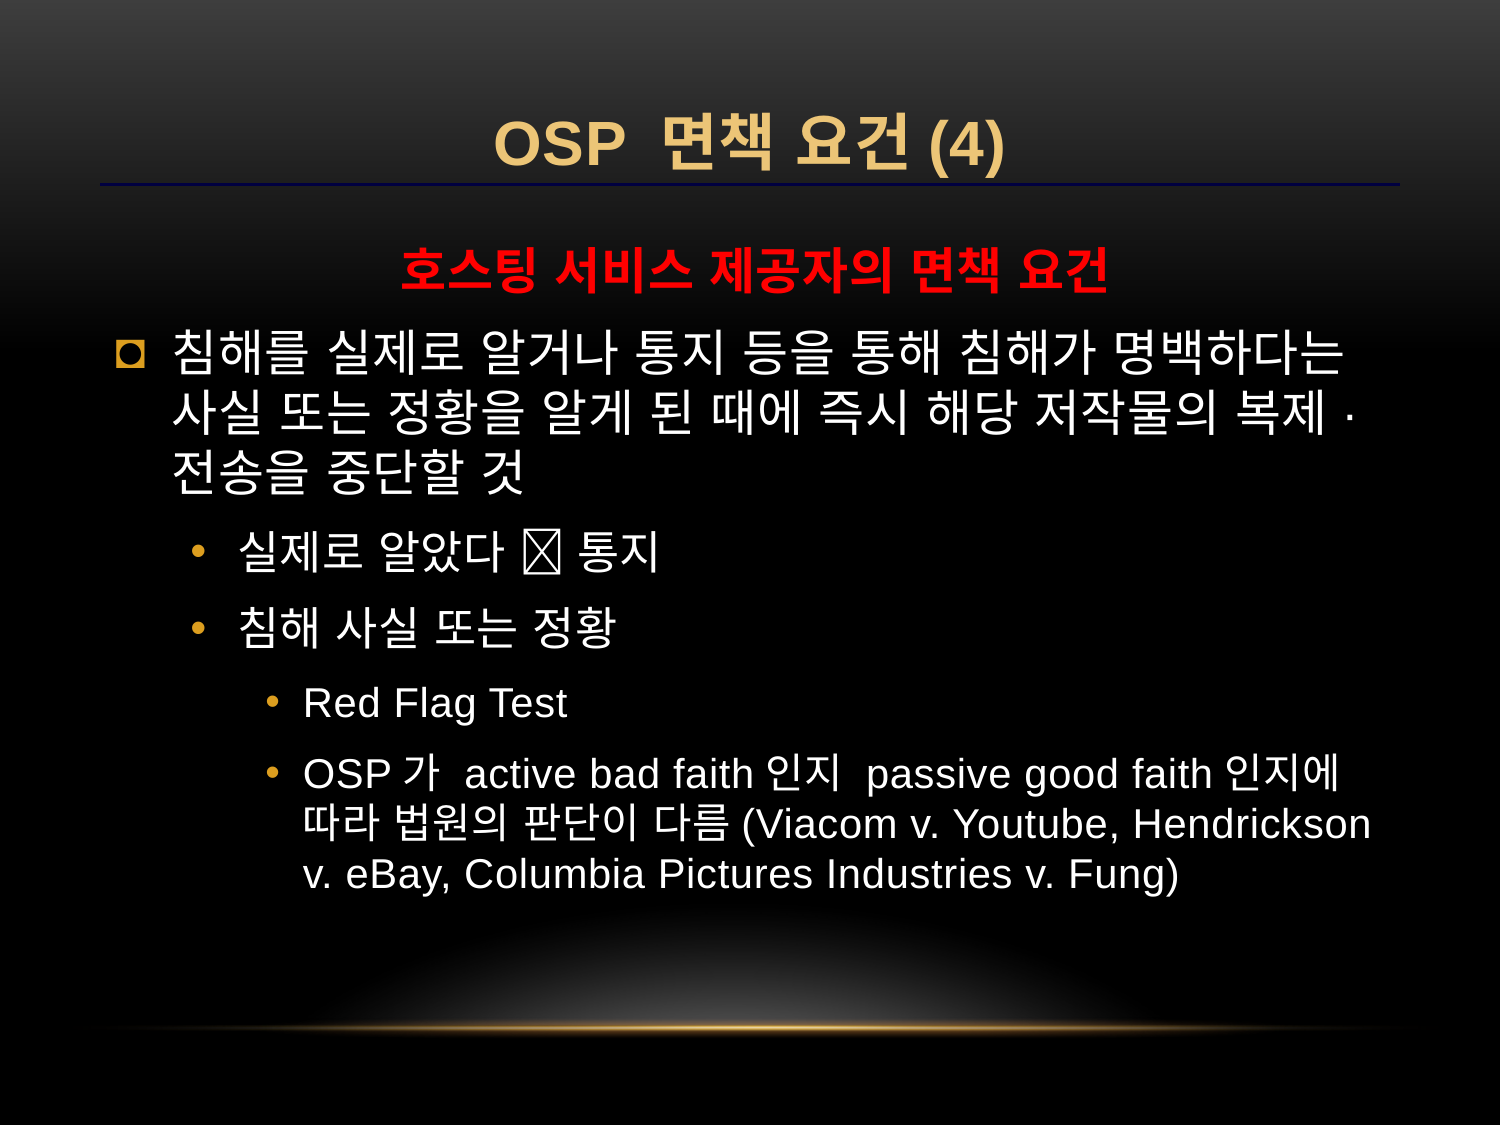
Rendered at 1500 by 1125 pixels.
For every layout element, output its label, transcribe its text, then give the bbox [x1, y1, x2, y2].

picture [0, 54, 1500, 1125]
title OSP 면책 요건(4) [99, 54, 1400, 186]
list 호스팅 서비스 제공자의 면책 요건 침해를 실제로 알거나 통지 등을 통해 침해가 명백하다는 사실 또는 정황을 알게 된 때에 즉시 해당 저작물의 복제·전송을 중단할 것 실제로 알았다  통지 침해 사실 또는 정황 Red Flag Test OSP가 active bad faith인지 passive good faith인지에 따라 법원의 판단이 다름(Viacom v. Youtube, Hendrickson v. eBay, Columbia Pictures Industries v. Fung) [100, 231, 1412, 1024]
